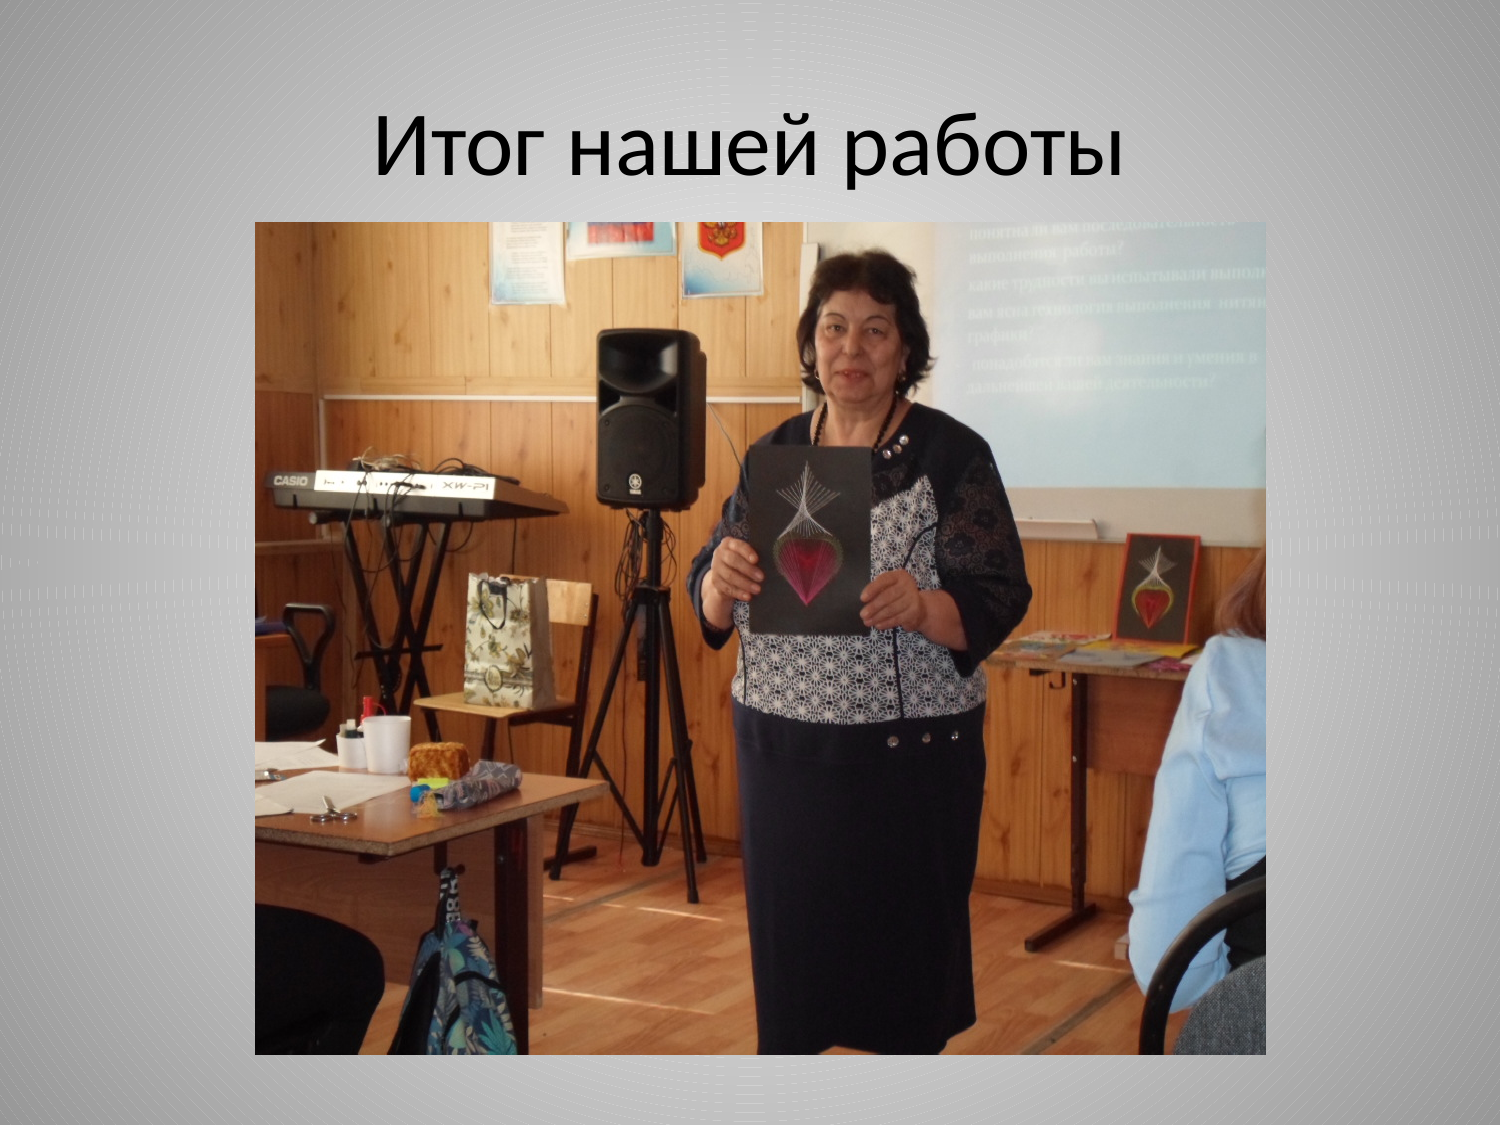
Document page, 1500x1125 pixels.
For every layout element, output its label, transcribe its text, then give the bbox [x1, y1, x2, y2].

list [254, 222, 1266, 1055]
title Итог нашей работы [75, 45, 1425, 233]
